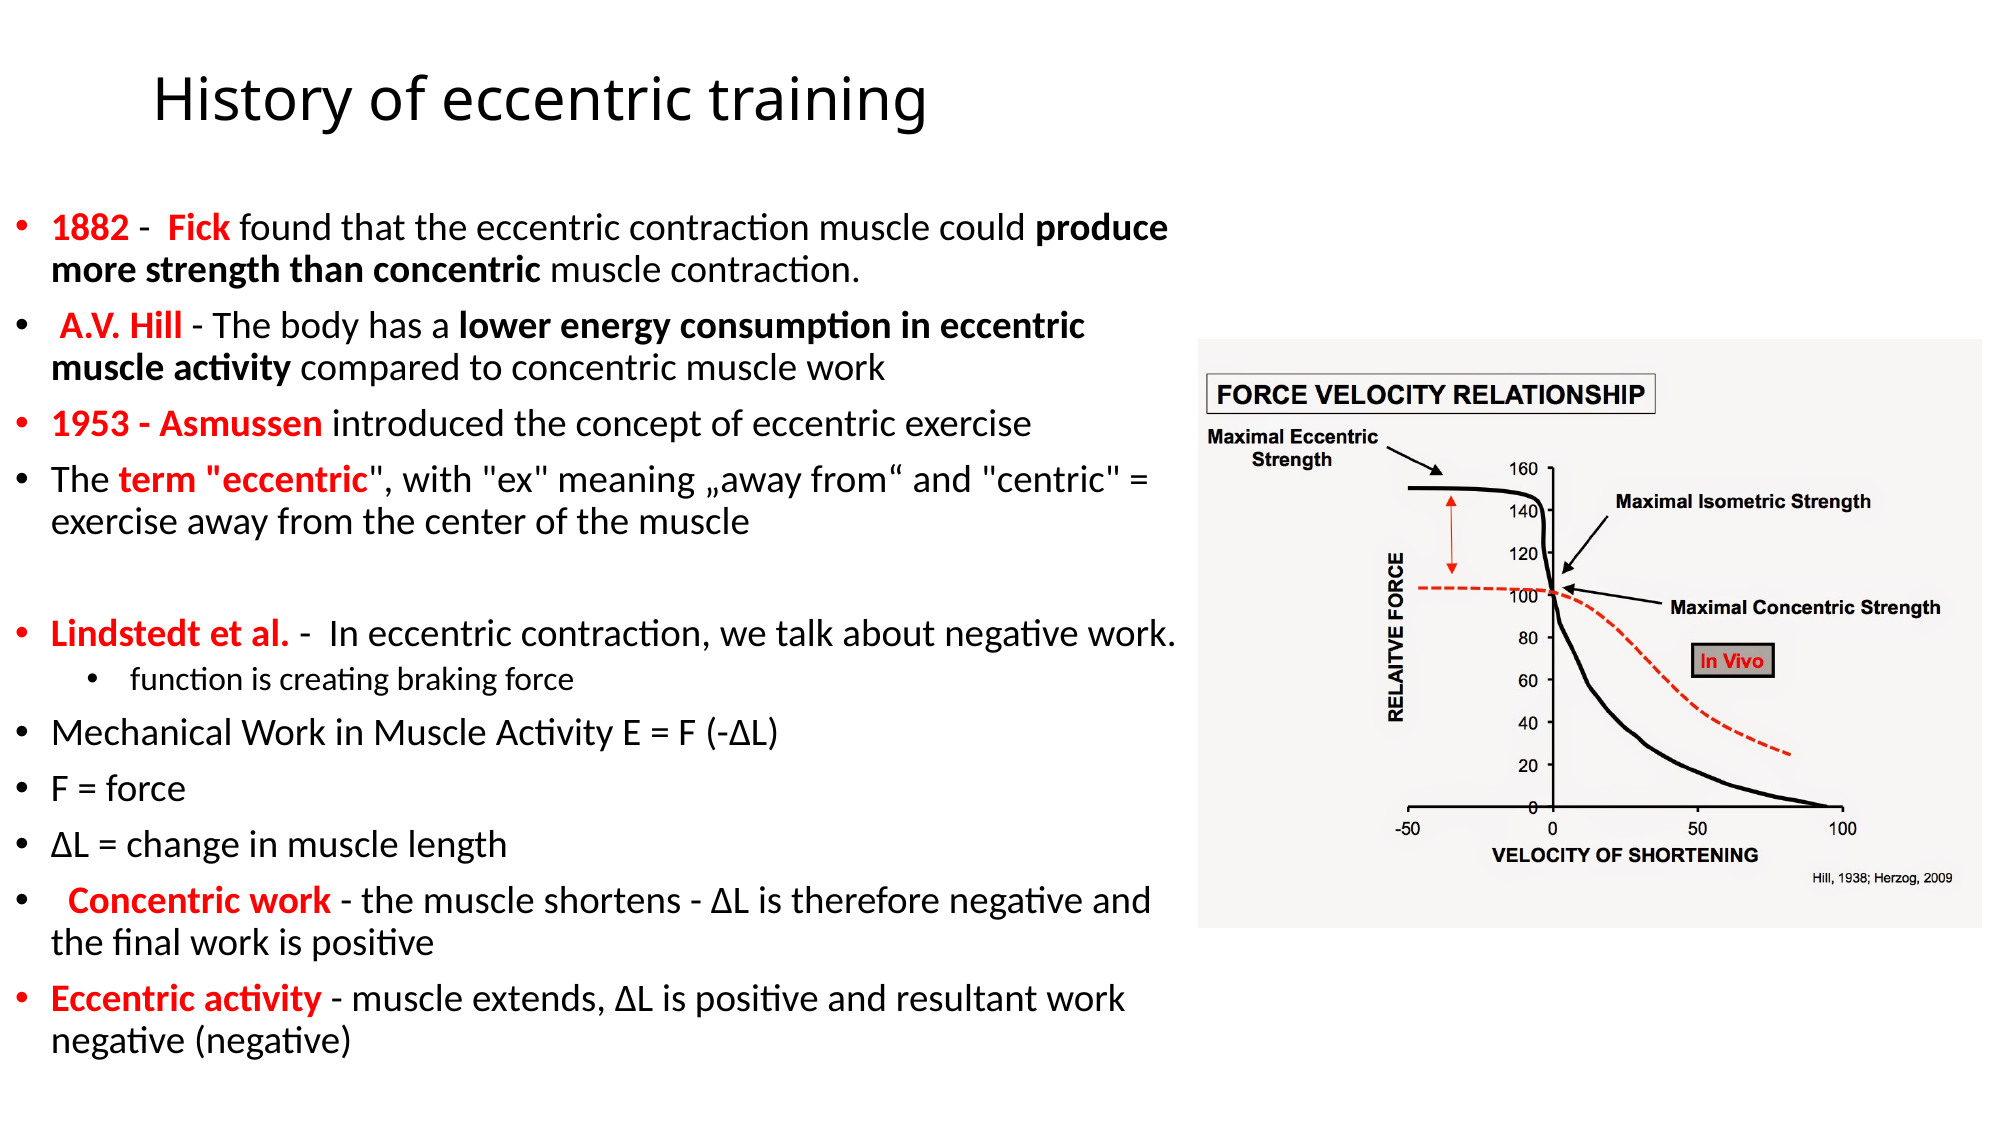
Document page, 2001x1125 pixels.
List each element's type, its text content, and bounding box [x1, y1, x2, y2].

title History of eccentric training [137, 59, 1863, 278]
picture [1198, 339, 1982, 928]
list 1882 - Fick found that the eccentric contraction muscle could produce more strength than concentric muscle contraction. A.V. Hill - The body has a lower energy consumption in eccentric muscle activity compared to concentric muscle work 1953 - Asmussen introduced the concept of eccentric exercise The term "eccentric", with "ex" meaning „away from“ and "centric" = exercise away from the center of the muscle Lindstedt et al. - In eccentric contraction, we talk about negative work. function is creating braking force Mechanical Work in Muscle Activity E = F (-∆L) F = force ∆L = change in muscle length Concentric work - the muscle shortens - ∆L is therefore negative and the final work is positive Eccentric activity - muscle extends, ∆L is positive and resultant work negative (negative) [0, 199, 1212, 1074]
